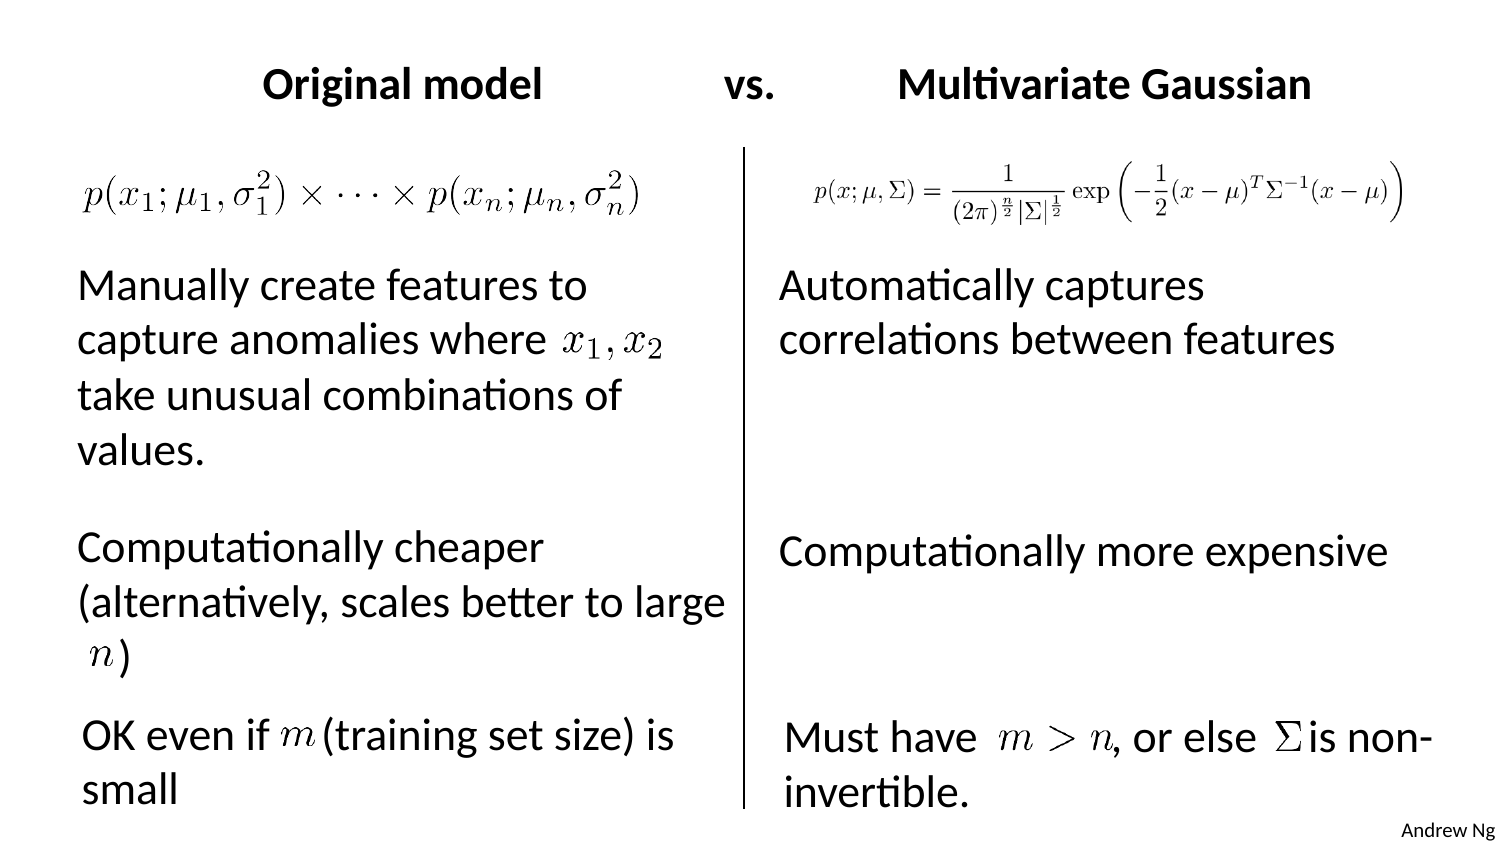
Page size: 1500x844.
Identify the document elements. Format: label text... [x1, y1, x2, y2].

text_box Computationally cheaper (alternatively, scales better to large ) [62, 509, 739, 689]
text_box Automatically captures correlations between features [764, 246, 1446, 372]
picture [89, 646, 113, 666]
text_box OK even if (training set size) is small [66, 696, 749, 822]
picture [280, 726, 316, 747]
picture [813, 160, 1402, 225]
text_box Manually create features to capture anomalies where take unusual combinations of values. [62, 246, 739, 482]
text_box Multivariate Gaussian [813, 46, 1446, 117]
text_box vs. [687, 46, 813, 117]
picture [1274, 721, 1301, 751]
text_box Original model [62, 46, 687, 117]
picture [81, 170, 638, 215]
text_box Computationally more expensive [764, 513, 1446, 584]
picture [562, 332, 662, 360]
picture [997, 725, 1113, 751]
text_box Must have , or else is non-invertible. [768, 699, 1450, 825]
